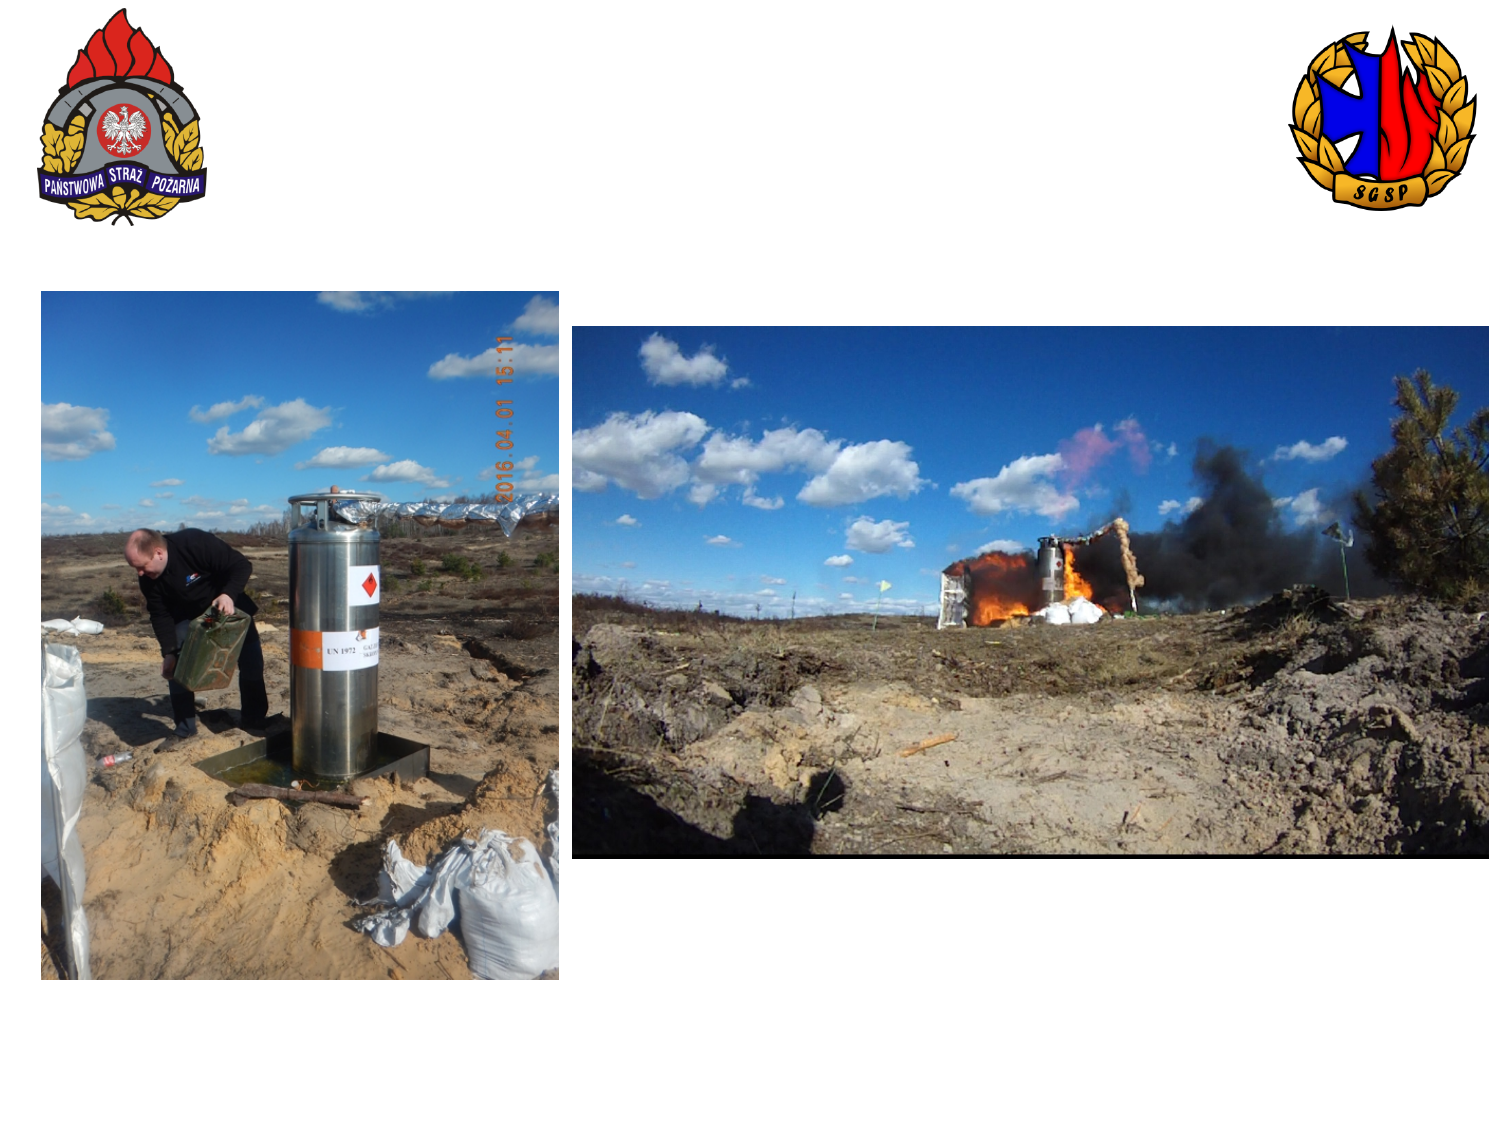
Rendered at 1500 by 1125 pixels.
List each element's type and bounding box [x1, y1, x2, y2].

picture [37, 7, 207, 226]
picture [1288, 24, 1477, 212]
picture [572, 326, 1490, 859]
picture [41, 291, 559, 980]
